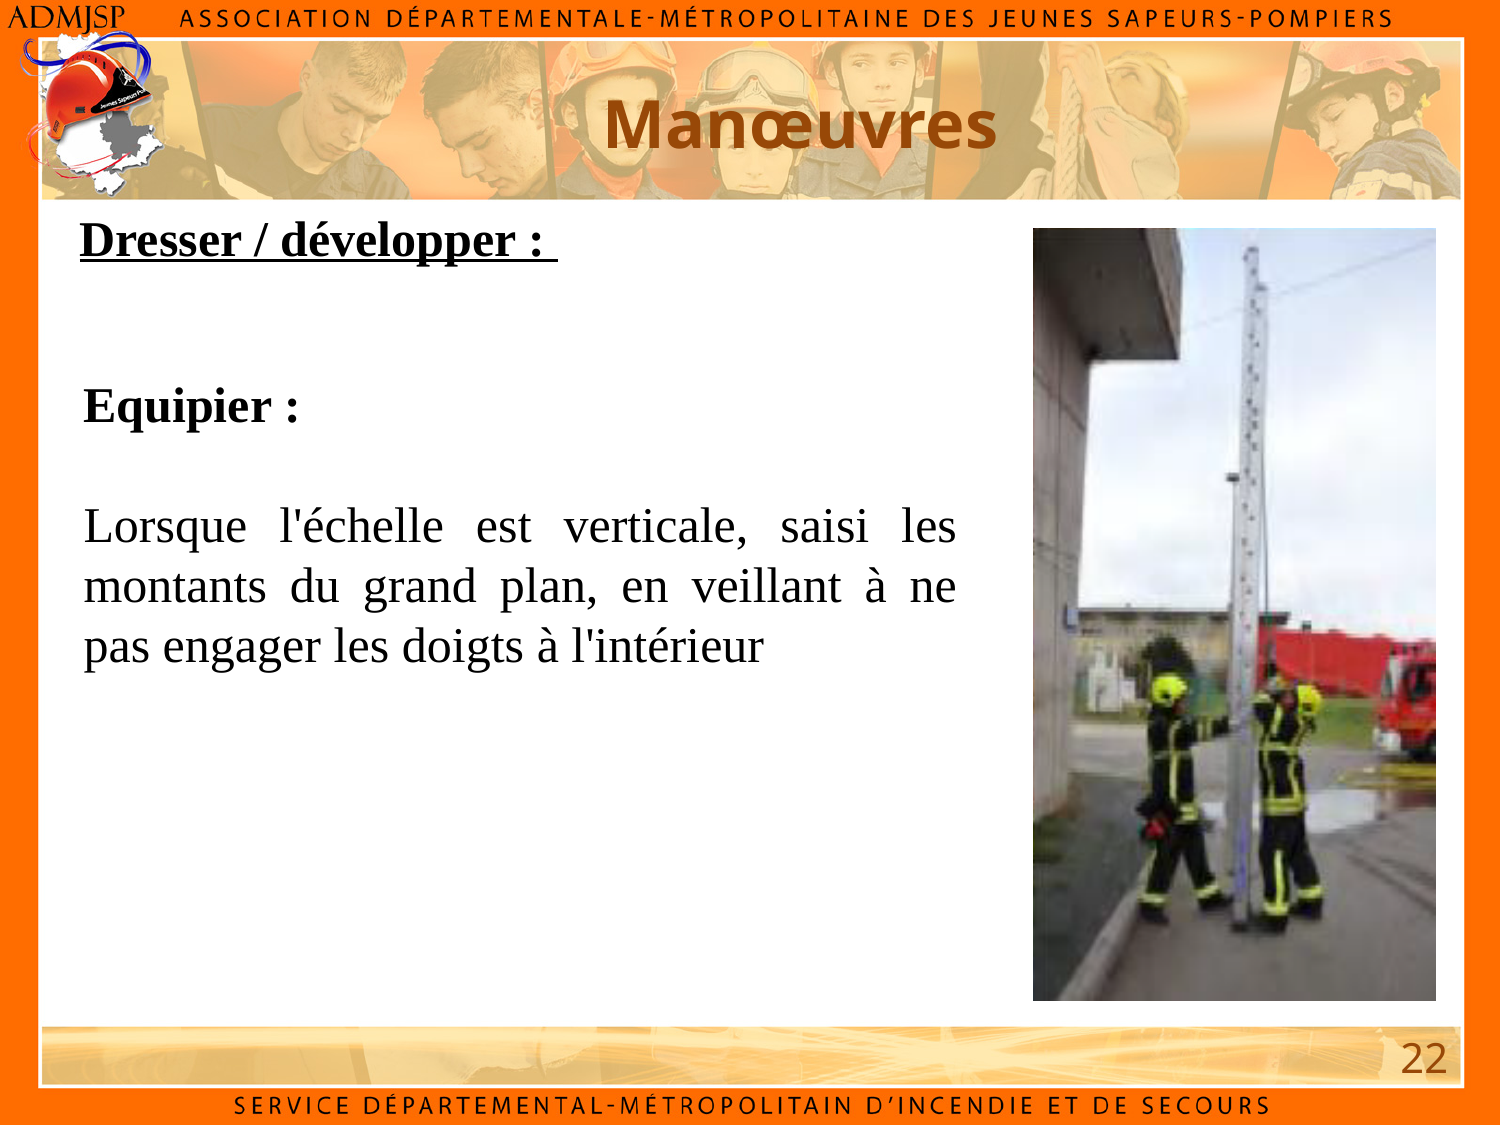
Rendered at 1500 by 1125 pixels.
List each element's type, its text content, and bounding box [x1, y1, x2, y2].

slide_number 22 [1113, 1029, 1464, 1090]
picture [0, 75, 1500, 1125]
title Manœuvres [183, 75, 1454, 200]
text_box Dresser / développer : [64, 199, 715, 274]
text_box [0, 0, 1500, 75]
text_box Equipier : Lorsque l'échelle est verticale, saisi les montants du grand plan, en veillant à ne pas engager les doigts à l'intérieur [68, 365, 973, 680]
